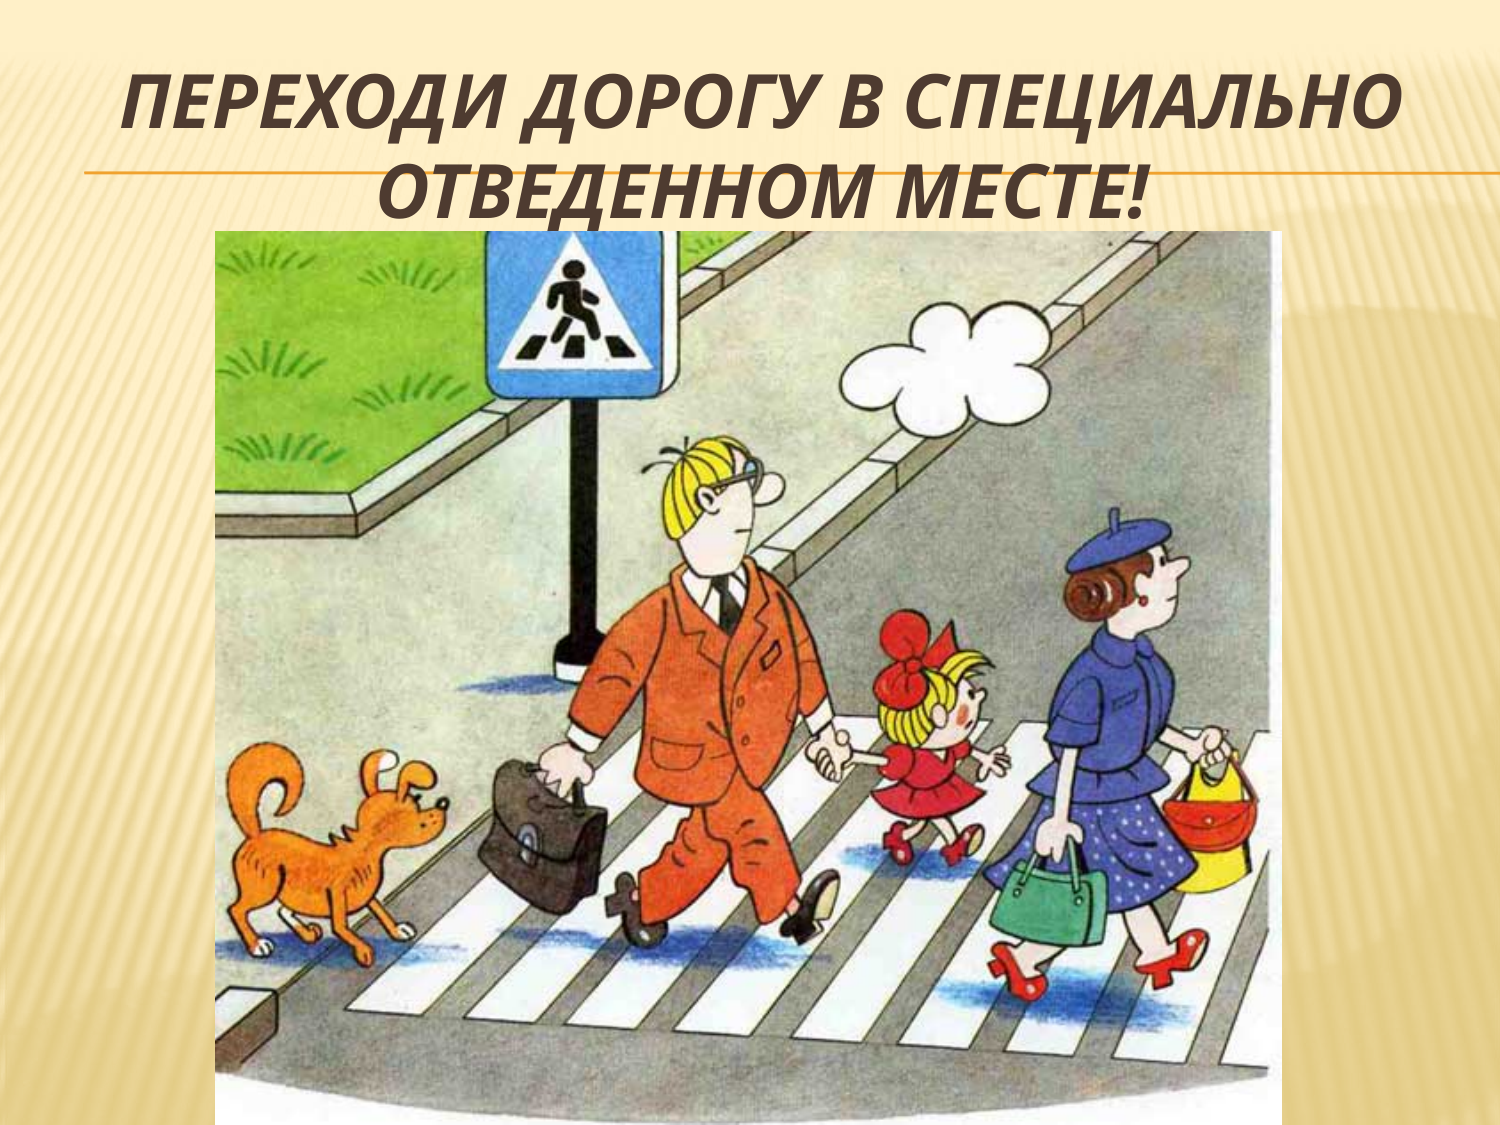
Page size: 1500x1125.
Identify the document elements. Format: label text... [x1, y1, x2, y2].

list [215, 231, 1282, 1125]
title Переходи дорогу в специально отведенном месте! [50, 75, 1475, 213]
